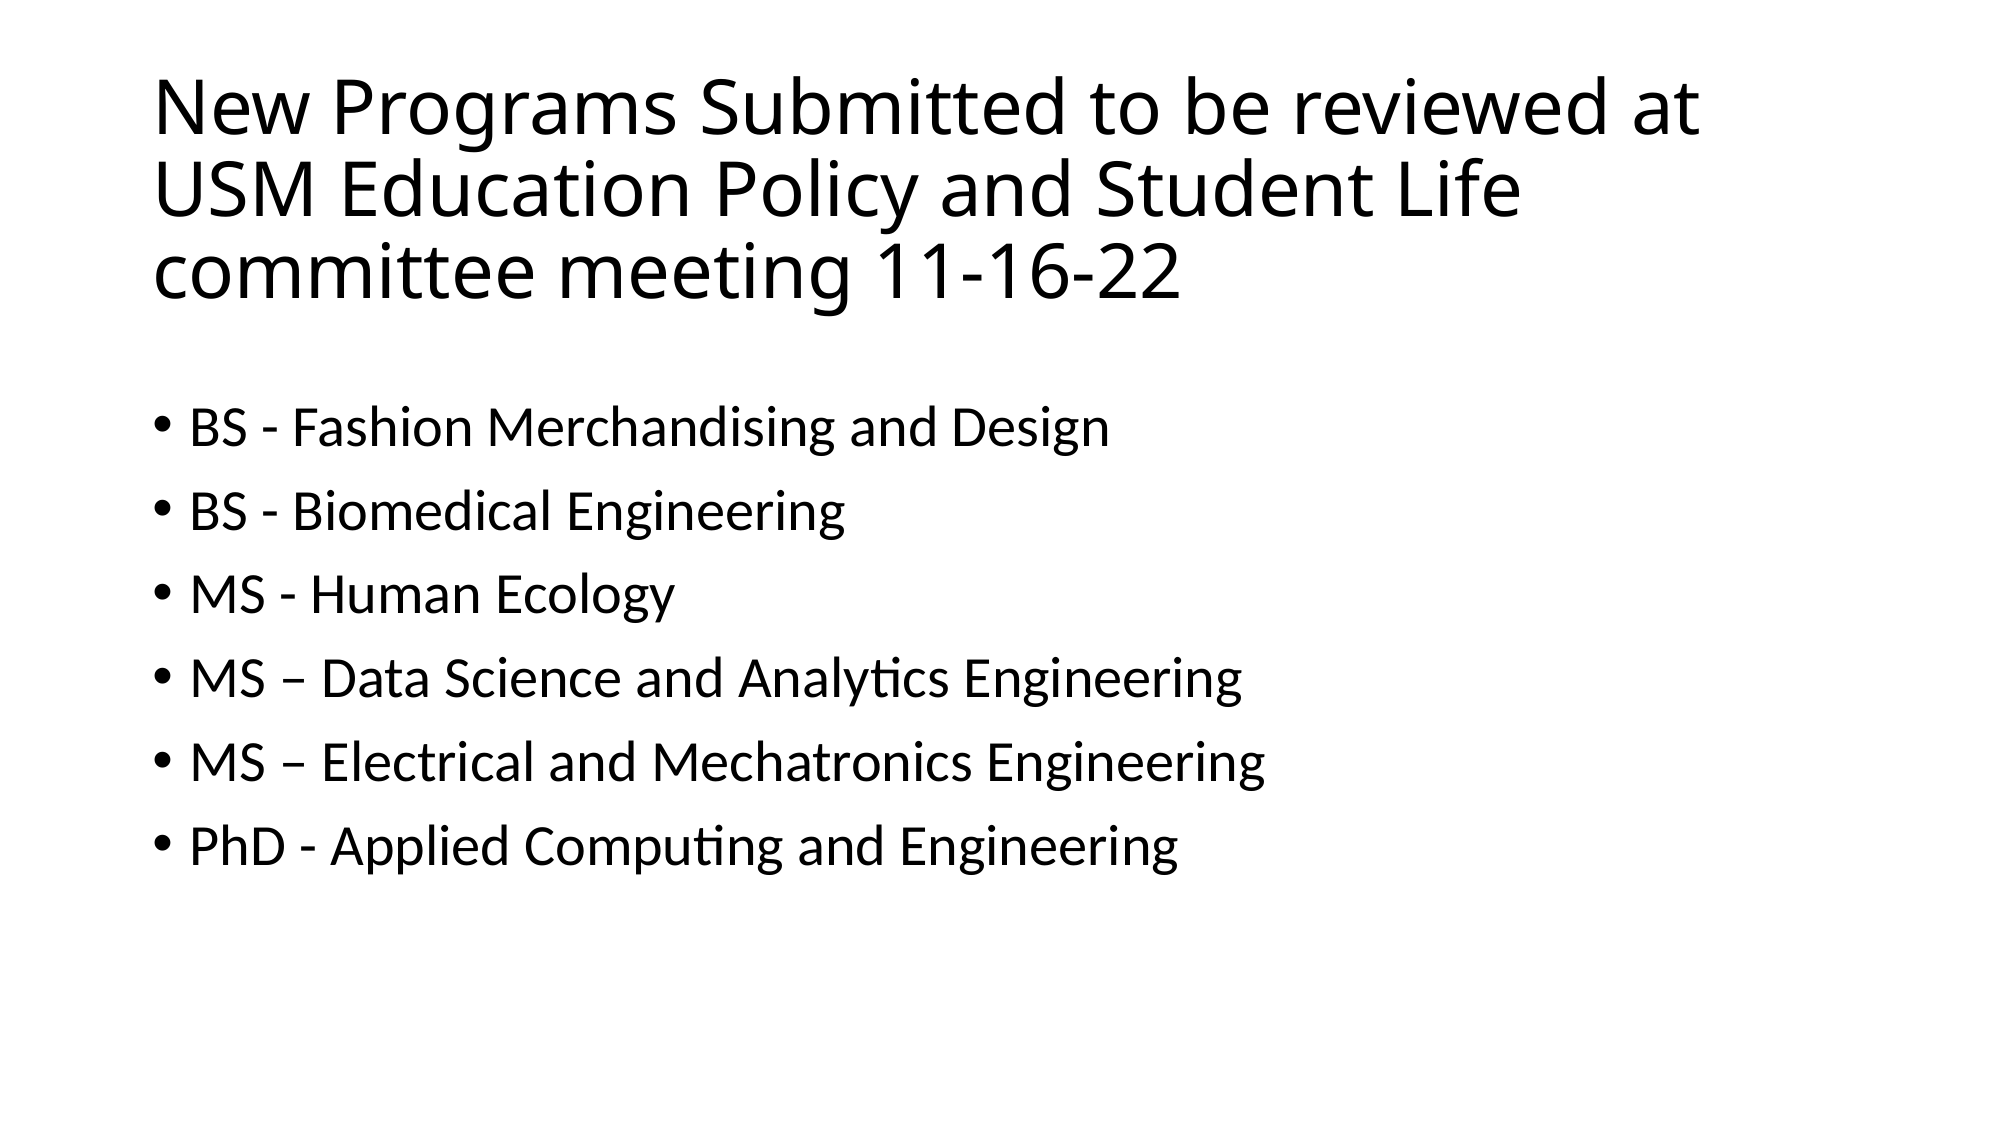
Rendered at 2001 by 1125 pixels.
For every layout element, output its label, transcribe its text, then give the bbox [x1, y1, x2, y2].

list BS - Fashion Merchandising and Design BS - Biomedical Engineering MS - Human Ecology MS – Data Science and Analytics Engineering MS – Electrical and Mechatronics Engineering PhD - Applied Computing and Engineering [137, 388, 1863, 1014]
title New Programs Submitted to be reviewed at USM Education Policy and Student Life committee meeting 11-16-22 [137, 59, 1863, 325]
